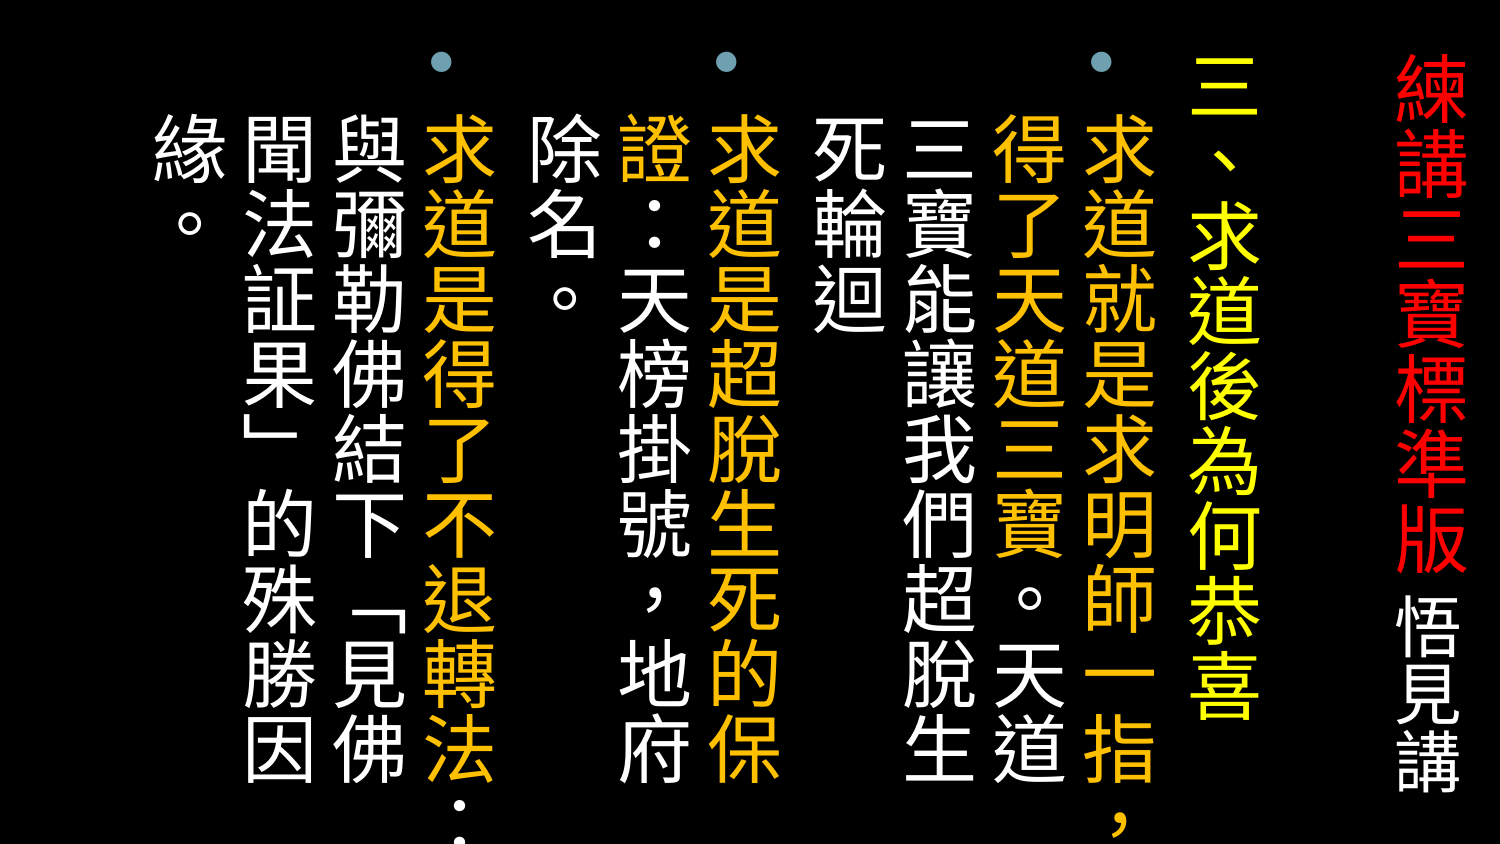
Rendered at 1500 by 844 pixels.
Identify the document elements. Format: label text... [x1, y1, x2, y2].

title 練講三寶標準版 悟見講 [1376, 27, 1483, 820]
list 三、求道後為何恭喜 求道就是求明師一指，得了天道三寶。天道三寶能讓我們超脫生死輪迴 求道是超脫生死的保證：天榜掛號，地府除名。 求道是得了不退轉法：與彌勒佛結下「見佛聞法証果」的殊勝因緣。 [29, 27, 1365, 820]
